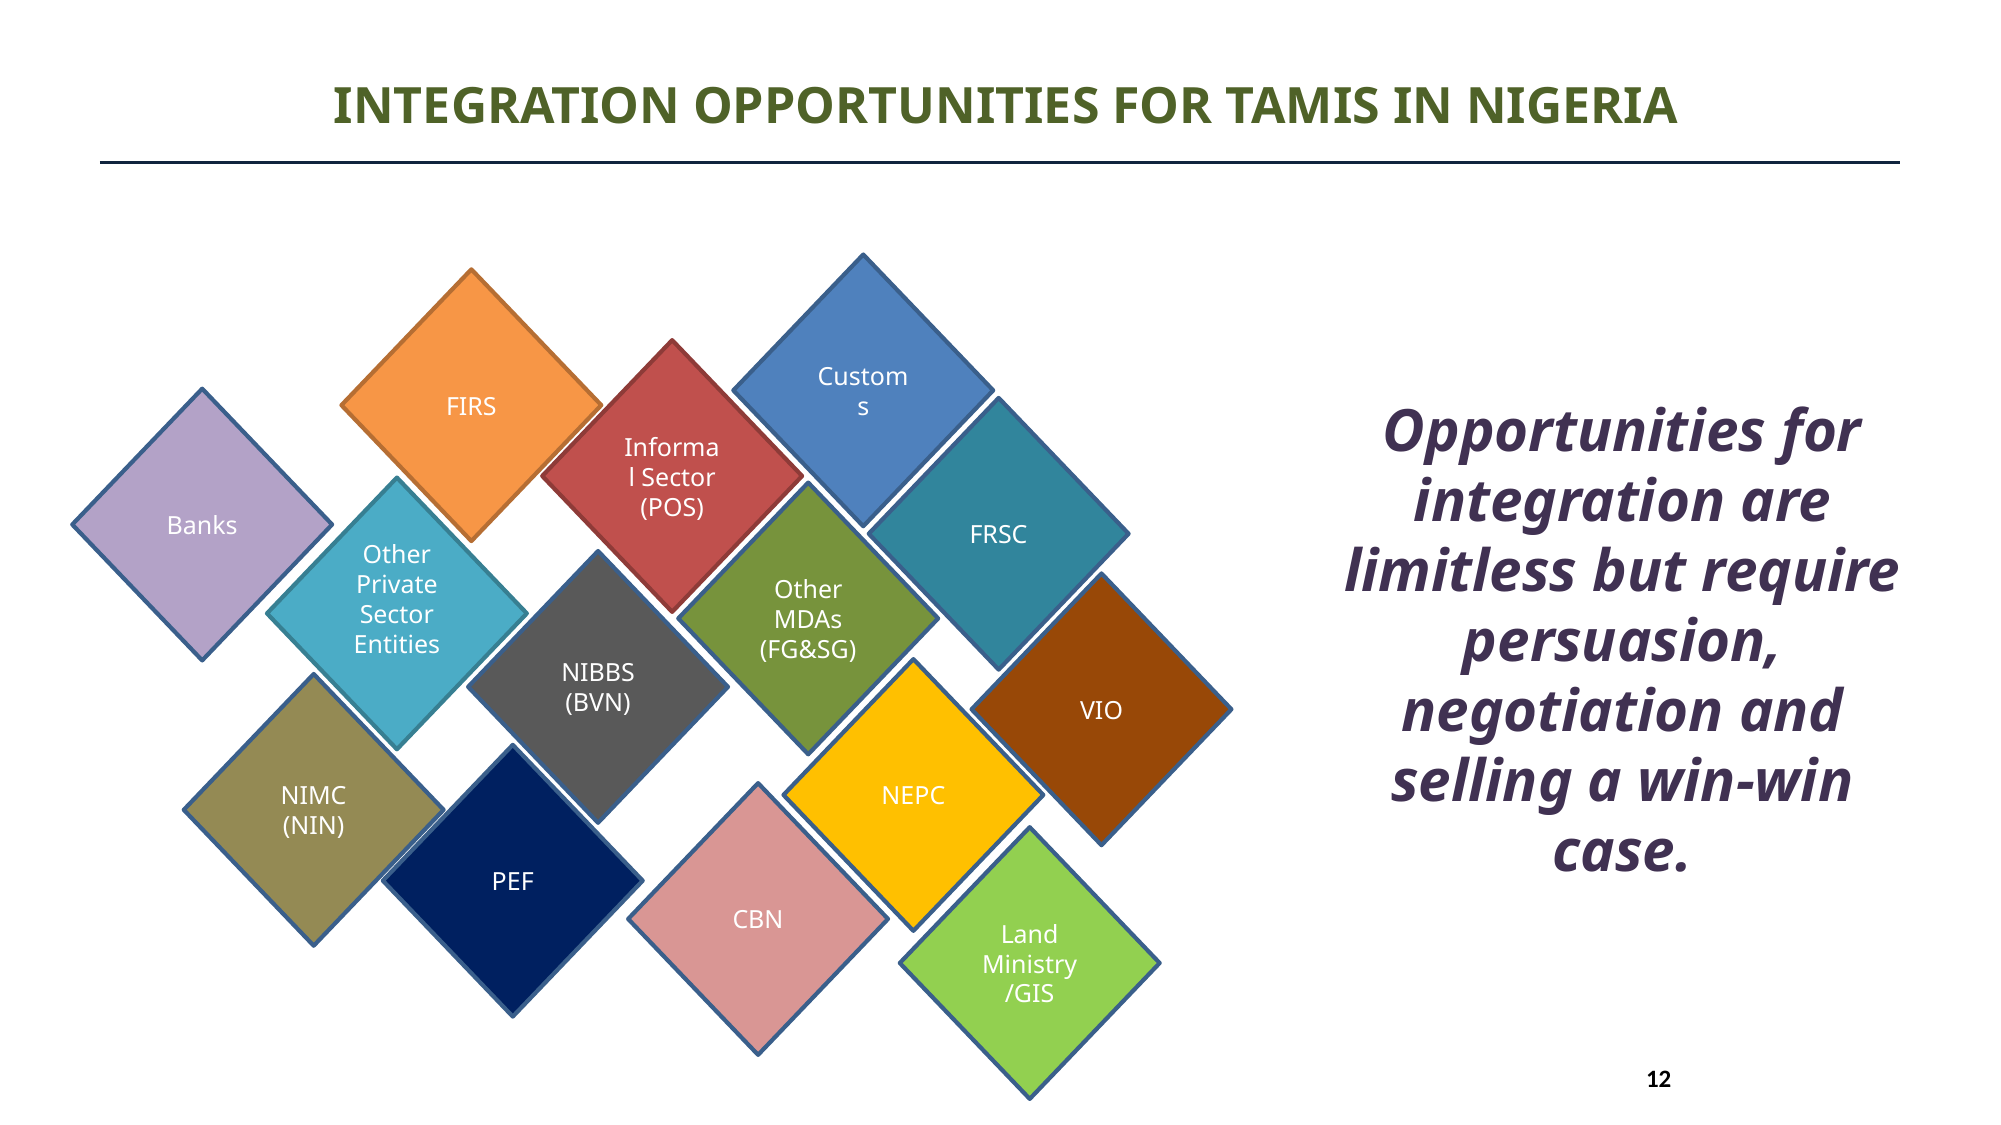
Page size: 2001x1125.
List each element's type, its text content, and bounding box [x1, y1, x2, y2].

title INTEGRATION OPPORTUNITIES FOR TAMIS IN NIGERIA [66, 66, 1945, 164]
text_box 12 [1631, 1055, 1716, 1100]
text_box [72, 254, 1232, 1100]
text_box Opportunities for integration are limitless but require persuasion, negotiation and selling a win-win case. [1325, 385, 1919, 891]
